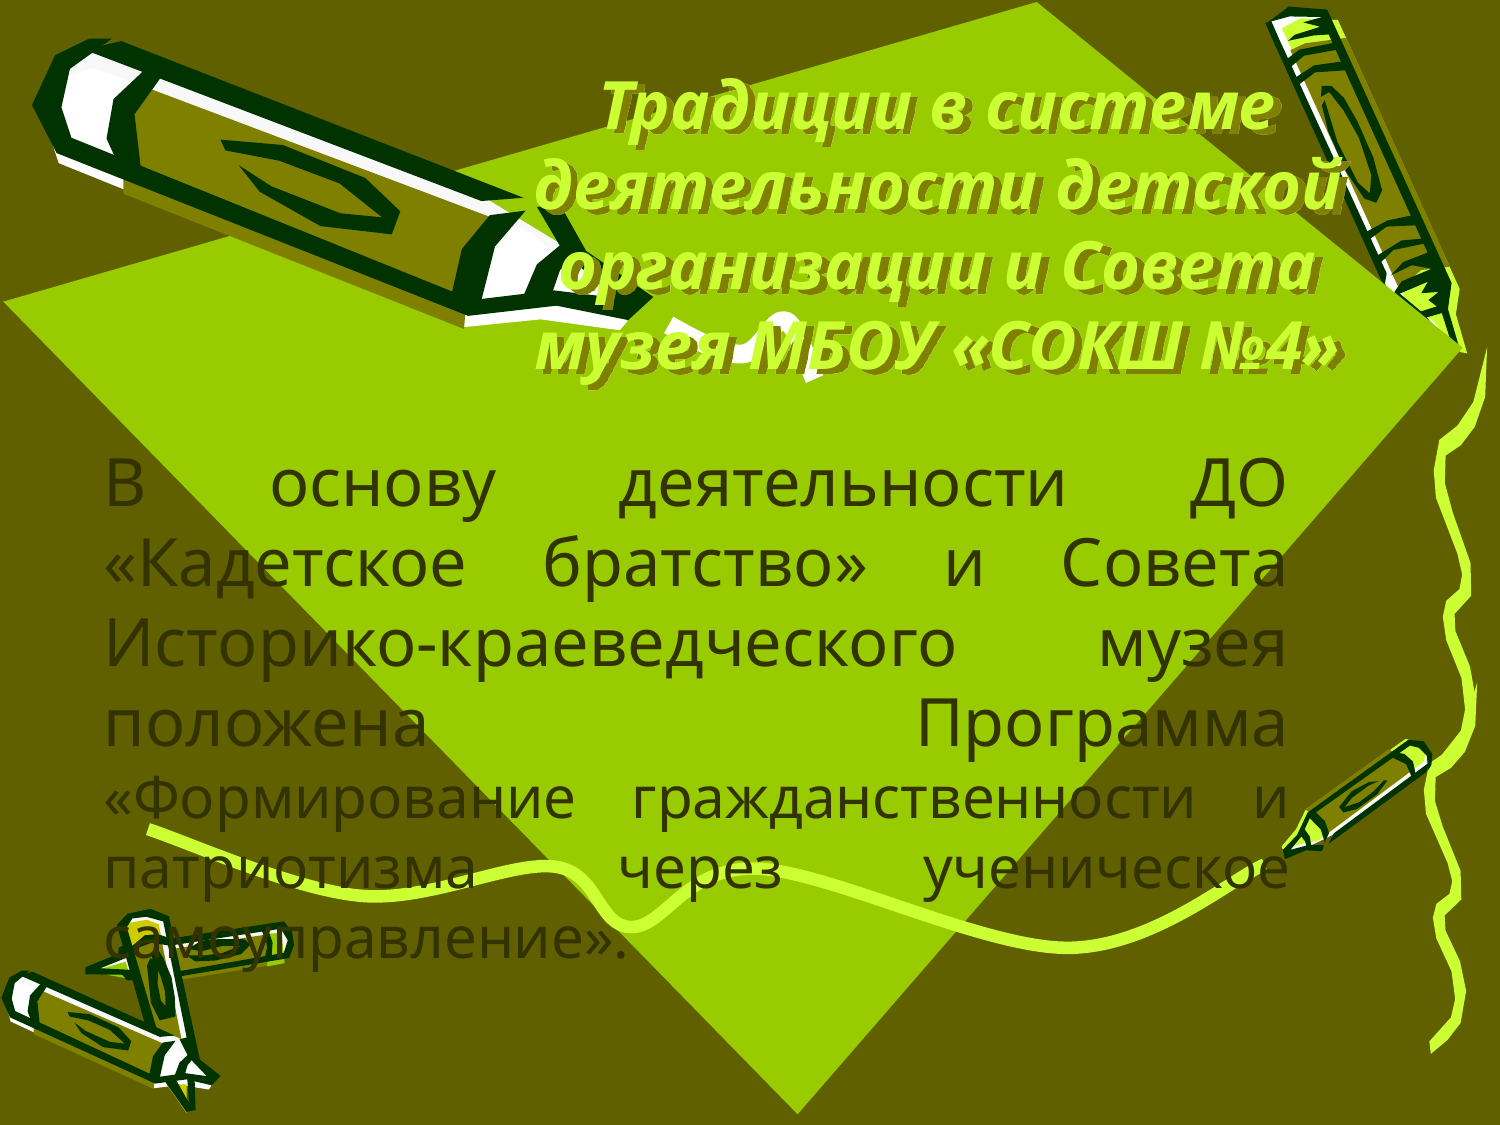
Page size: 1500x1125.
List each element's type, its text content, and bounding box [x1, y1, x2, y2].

title Традиции в системе деятельности детской организации и Совета музея МБОУ «СОКШ №4» [442, 54, 1434, 391]
subtitle В основу деятельности ДО «Кадетское братство» и Совета Историко-краеведческого музея положена Программа «Формирование гражданственности и патриотизма через ученическое самоуправление». [88, 432, 1306, 705]
